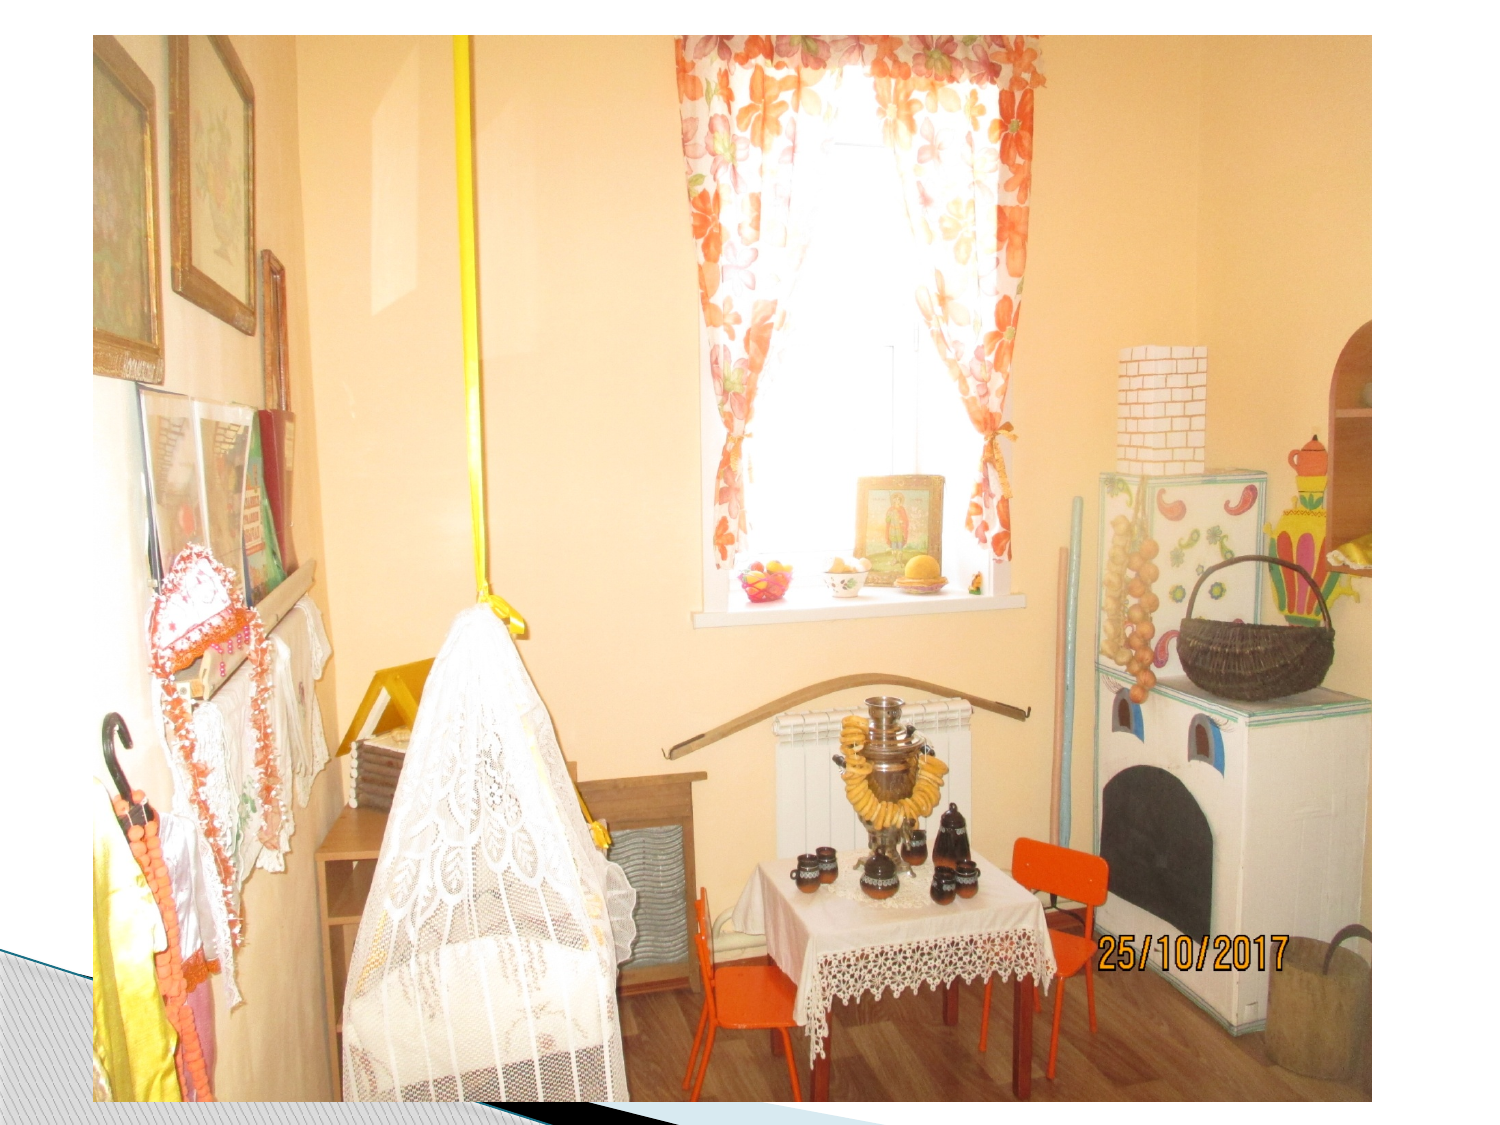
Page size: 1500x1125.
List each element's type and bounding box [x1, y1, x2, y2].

picture [93, 34, 1372, 1102]
